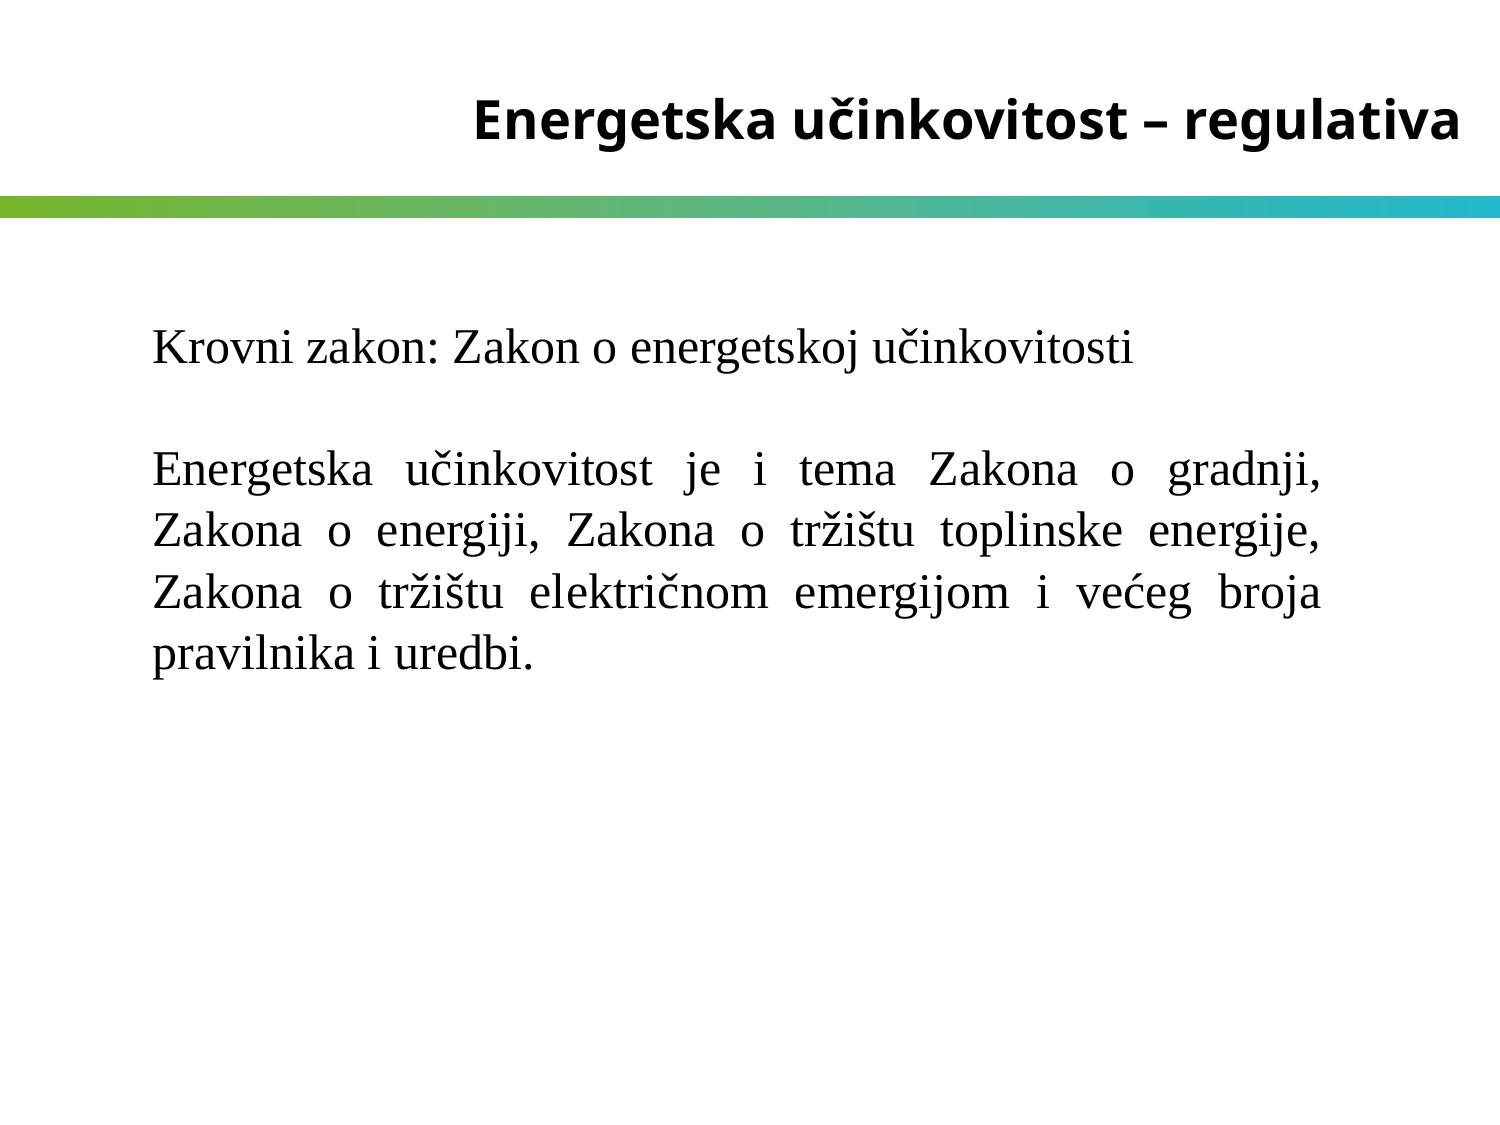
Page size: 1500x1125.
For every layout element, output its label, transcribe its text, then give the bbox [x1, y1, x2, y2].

picture [0, 196, 1500, 219]
text_box Krovni zakon: Zakon o energetskoj učinkovitosti Energetska učinkovitost je i tema Zakona o gradnji, Zakona o energiji, Zakona o tržištu toplinske energije, Zakona o tržištu električnom emergijom i većeg broja pravilnika i uredbi. [137, 304, 1338, 687]
text_box Energetska učinkovitost – regulativa [70, 78, 1478, 158]
